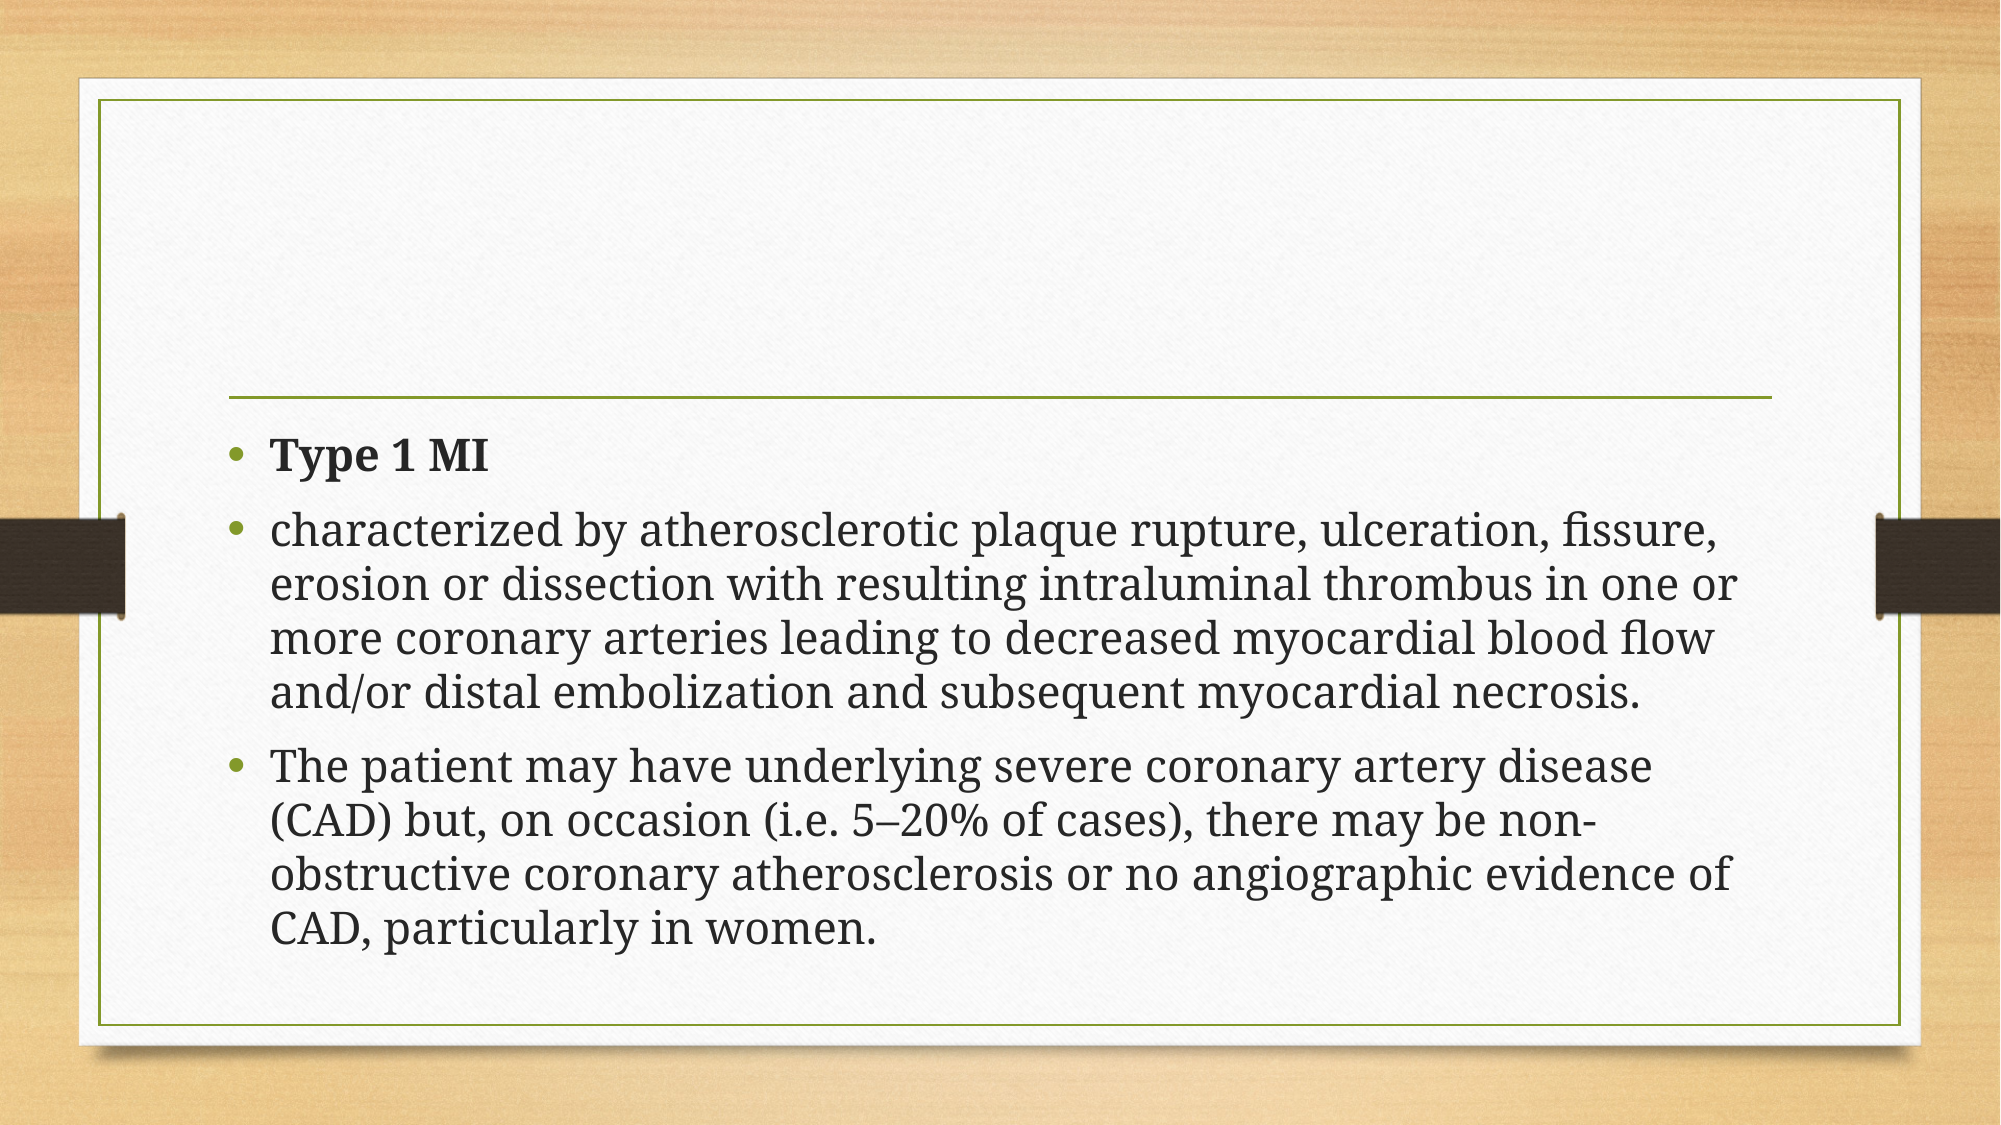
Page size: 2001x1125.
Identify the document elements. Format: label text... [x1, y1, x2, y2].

list Type 1 MI characterized by atherosclerotic plaque rupture, ulceration, fissure, erosion or dissection with resulting intraluminal thrombus in one or more coronary arteries leading to decreased myocardial blood flow and/or distal embolization and subsequent myocardial necrosis. The patient may have underlying severe coronary artery disease (CAD) but, on occasion (i.e. 5–20% of cases), there may be non-obstructive coronary atherosclerosis or no angiographic evidence of CAD, particularly in women. [212, 419, 1788, 964]
picture [0, 0, 2001, 1125]
